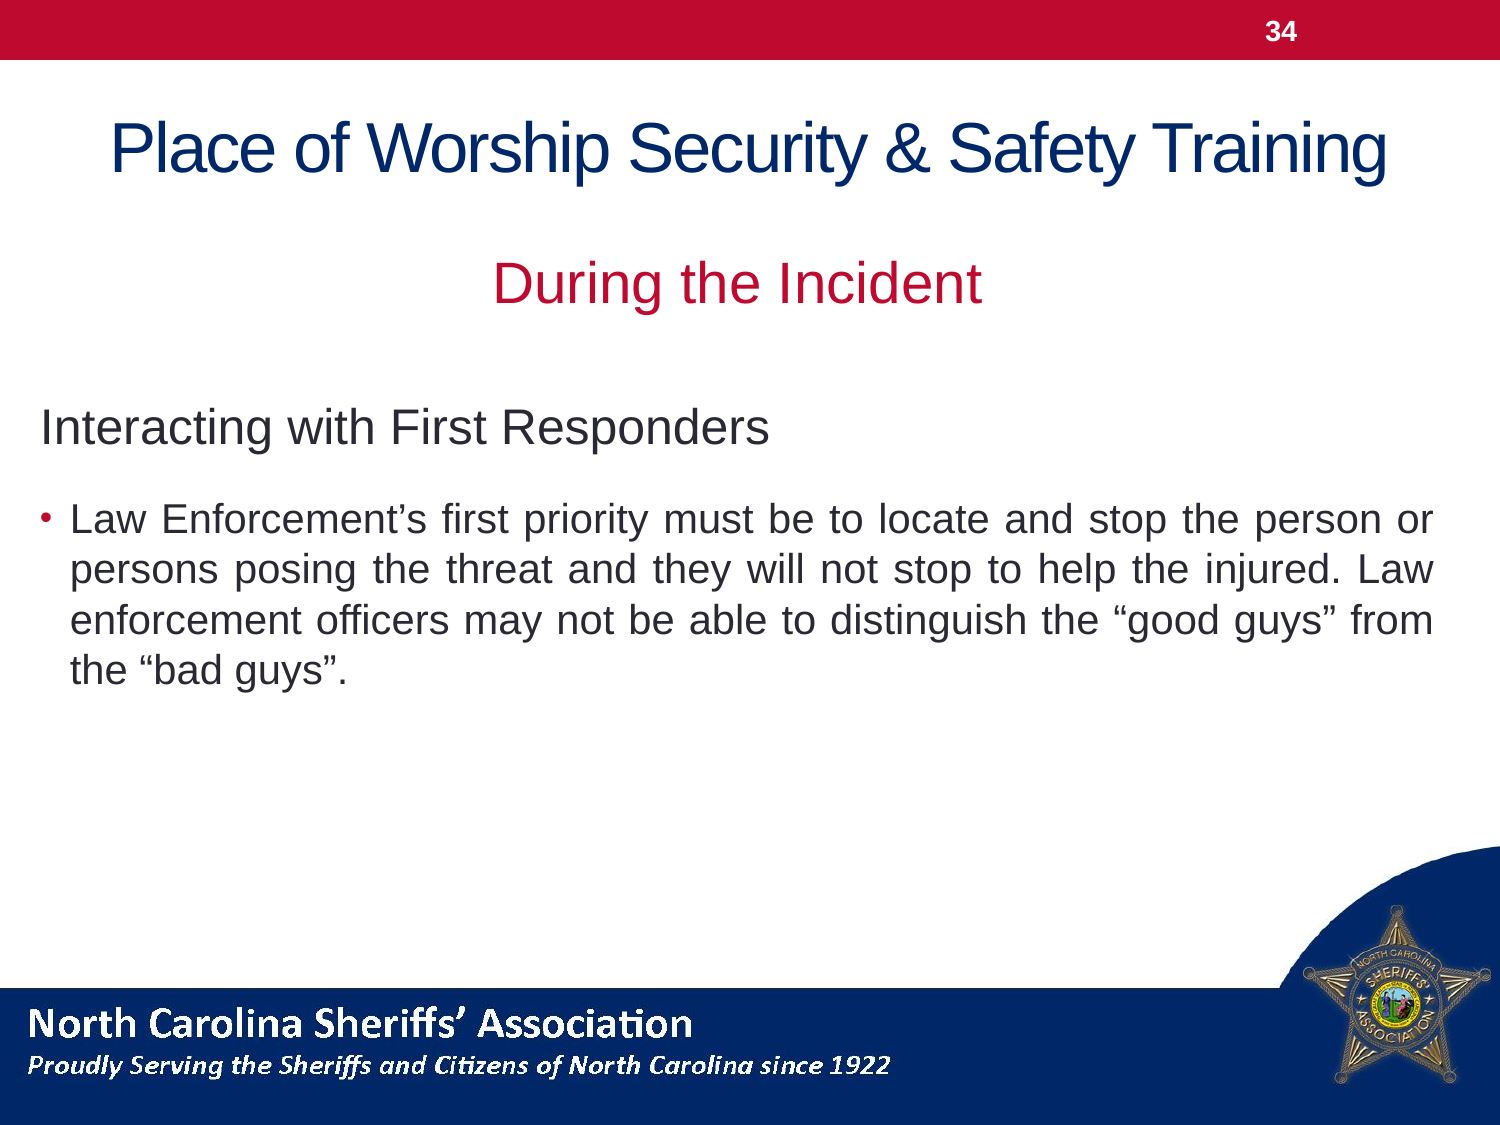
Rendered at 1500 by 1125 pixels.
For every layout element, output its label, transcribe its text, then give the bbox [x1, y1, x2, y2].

list During the Incident Interacting with First Responders Law Enforcement’s first priority must be to locate and stop the person or persons posing the threat and they will not stop to help the injured. Law enforcement officers may not be able to distinguish the “good guys” from the “bad guys”. [24, 237, 1450, 913]
title Place of Worship Security & Safety Training [24, 62, 1475, 225]
picture [0, 74, 1500, 1125]
slide_number 34 [1250, 3, 1425, 57]
